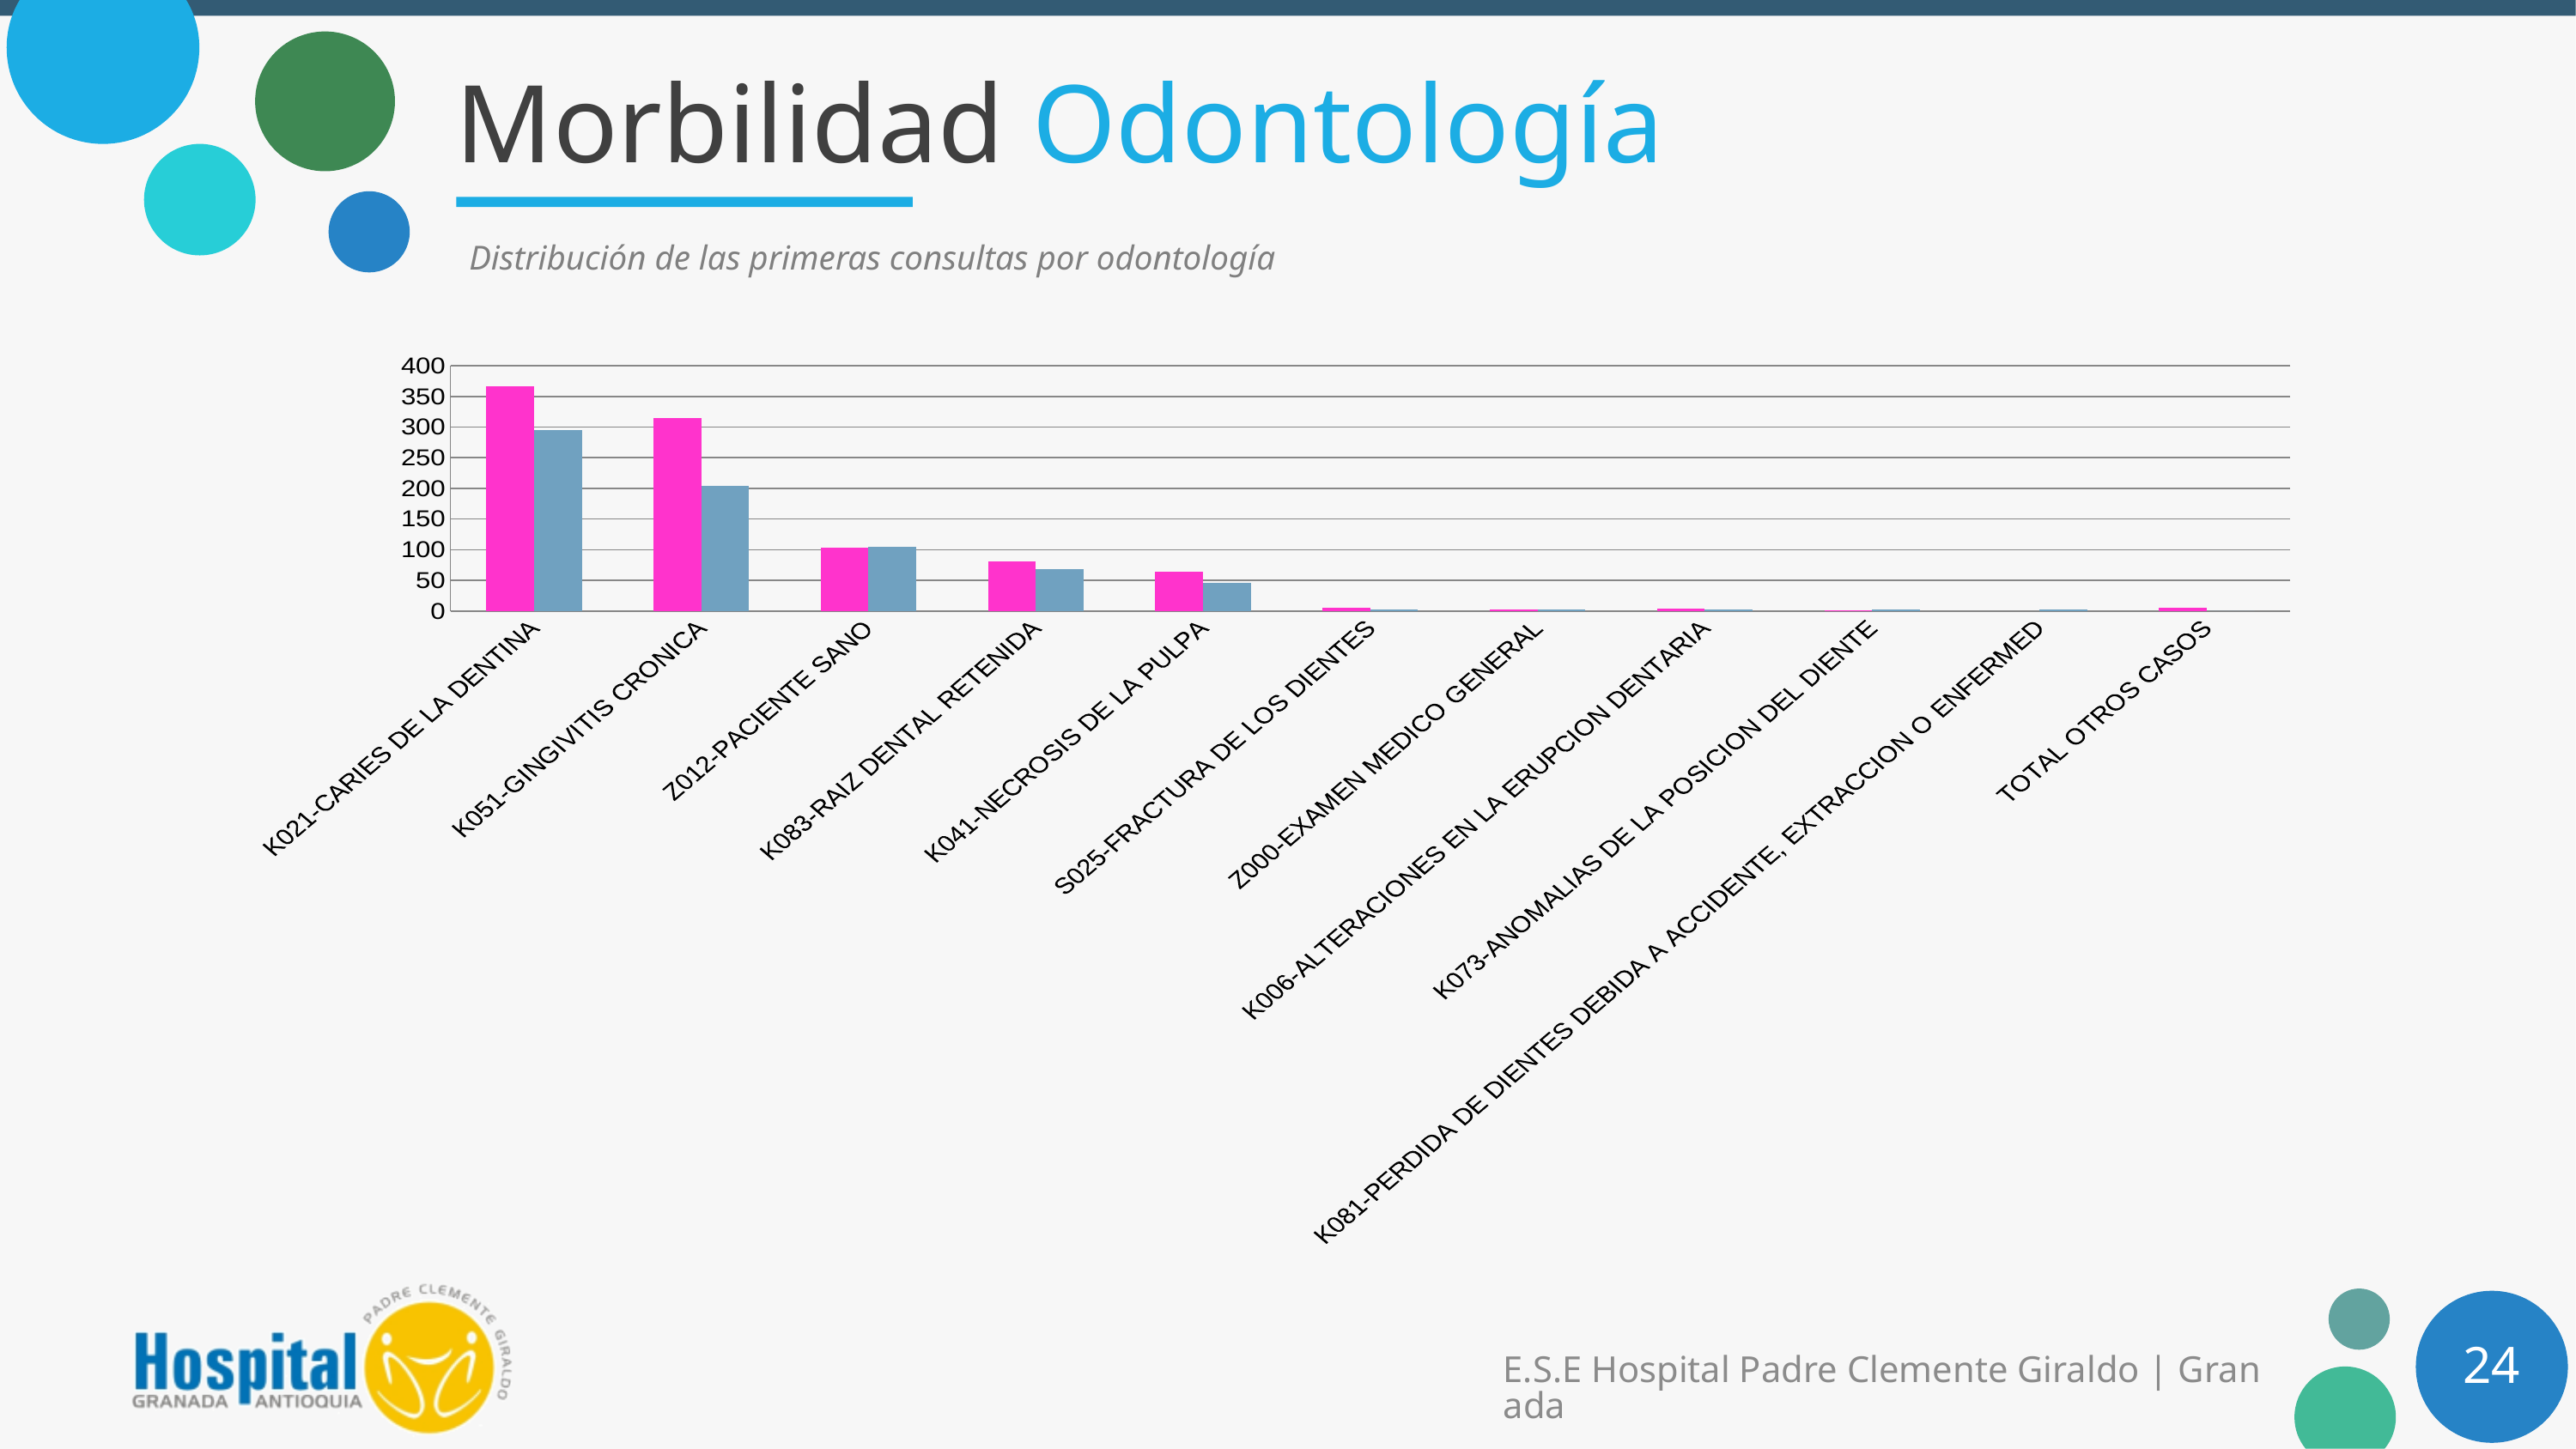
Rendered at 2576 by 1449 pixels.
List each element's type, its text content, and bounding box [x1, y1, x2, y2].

picture [100, 1271, 532, 1449]
title Morbilidad Odontología [433, 34, 2454, 204]
list Distribución de las primeras consultas por odontología [446, 217, 2465, 288]
slide_number 24 [2415, 1328, 2568, 1406]
chart [214, 349, 2333, 1249]
footer E.S.E Hospital Padre Clemente Giraldo | Granada [1479, 1332, 2296, 1410]
